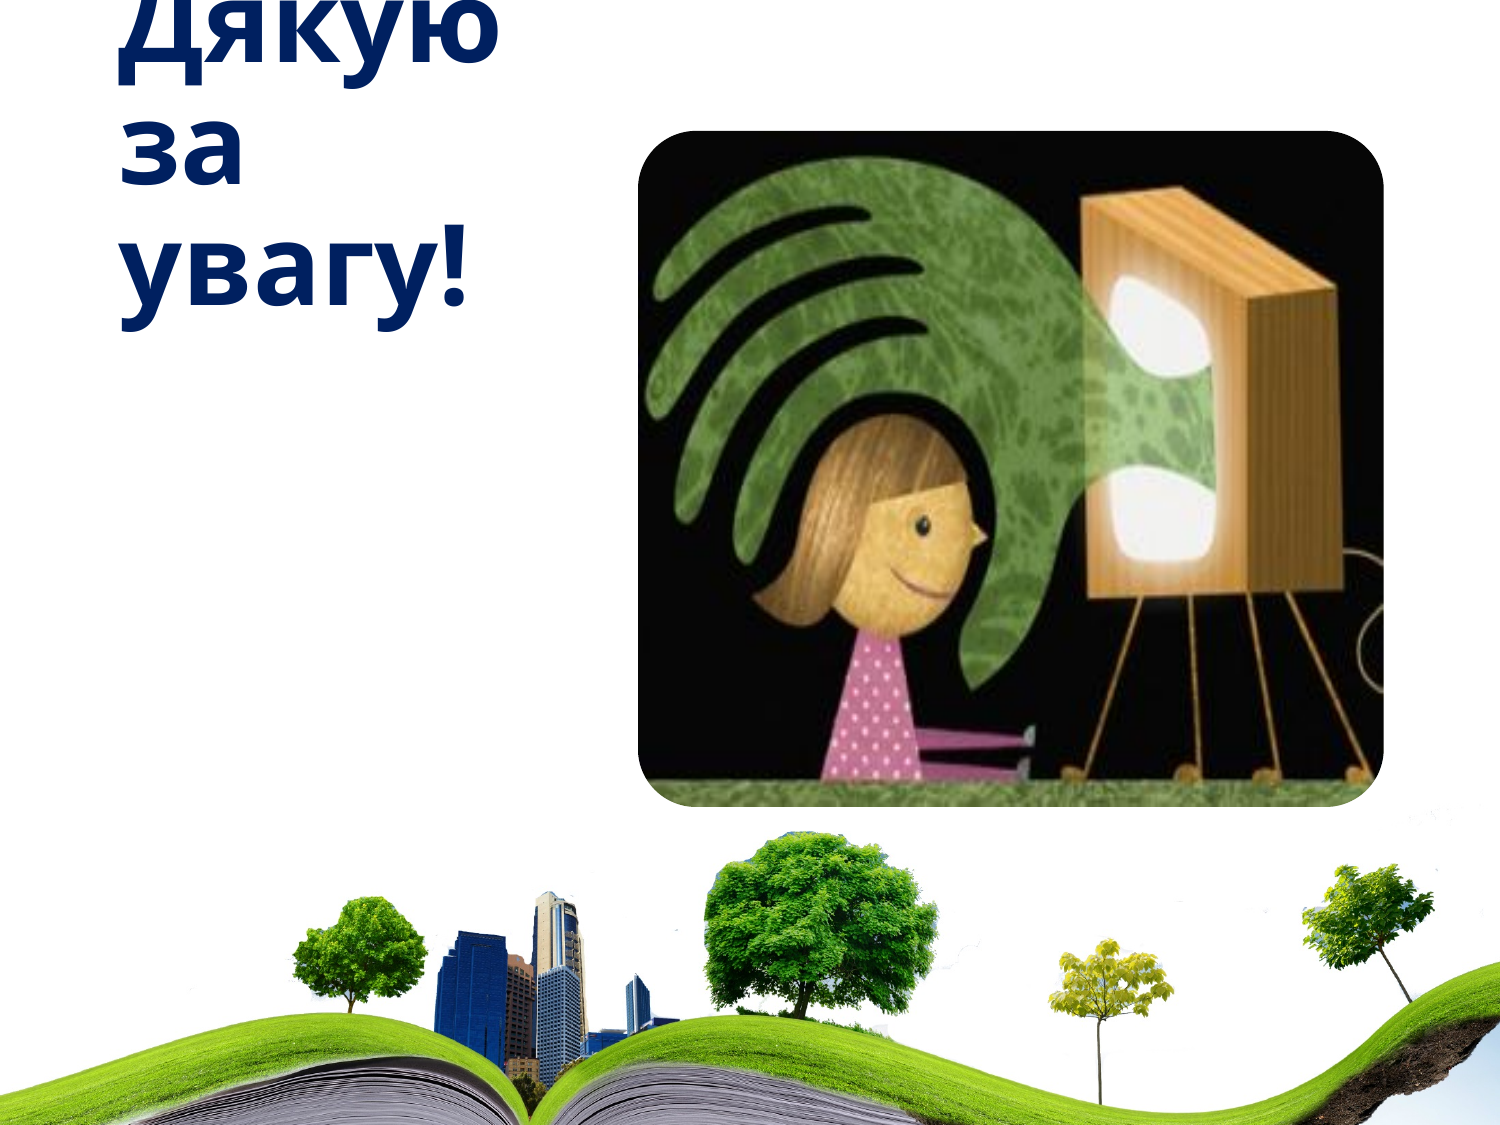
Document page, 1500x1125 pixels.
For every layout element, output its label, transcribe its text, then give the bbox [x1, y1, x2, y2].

picture [0, 130, 1500, 1125]
title Дякую за увагу! [103, 75, 588, 338]
